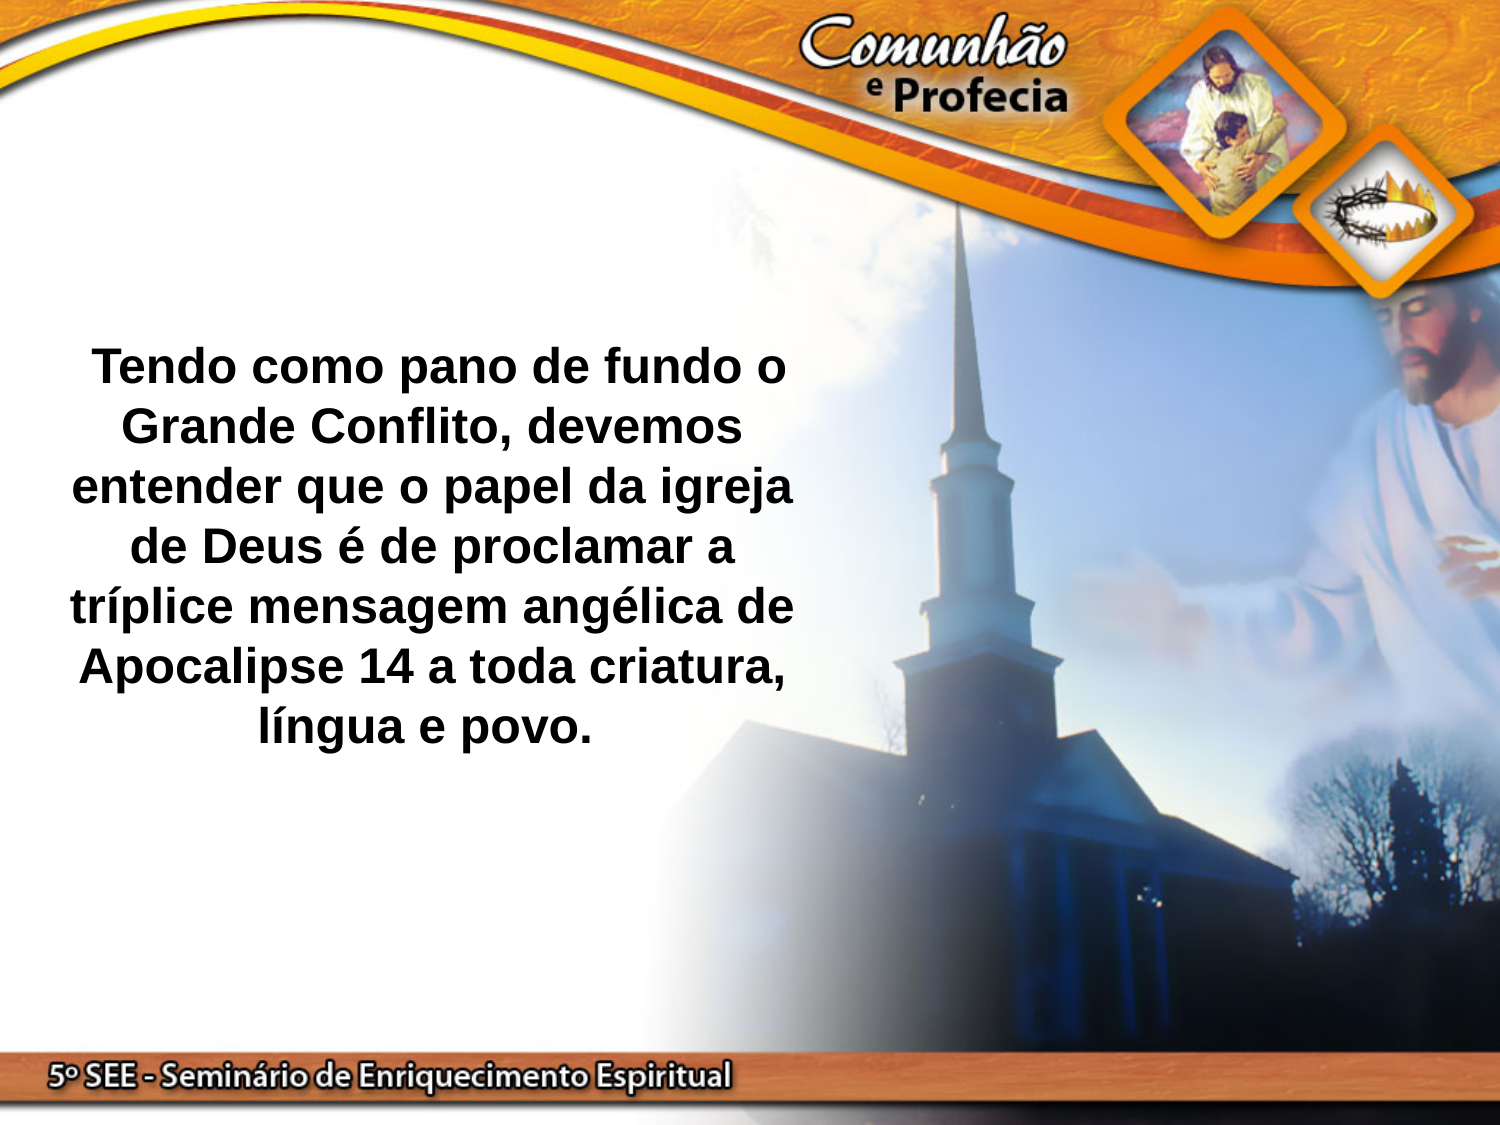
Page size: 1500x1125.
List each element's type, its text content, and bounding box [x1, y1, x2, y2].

text_box Tendo como pano de fundo o Grande Conflito, devemos entender que o papel da igreja de Deus é de proclamar a tríplice mensagem angélica de Apocalipse 14 a toda criatura, língua e povo. [29, 326, 836, 761]
picture [0, 0, 1500, 1125]
